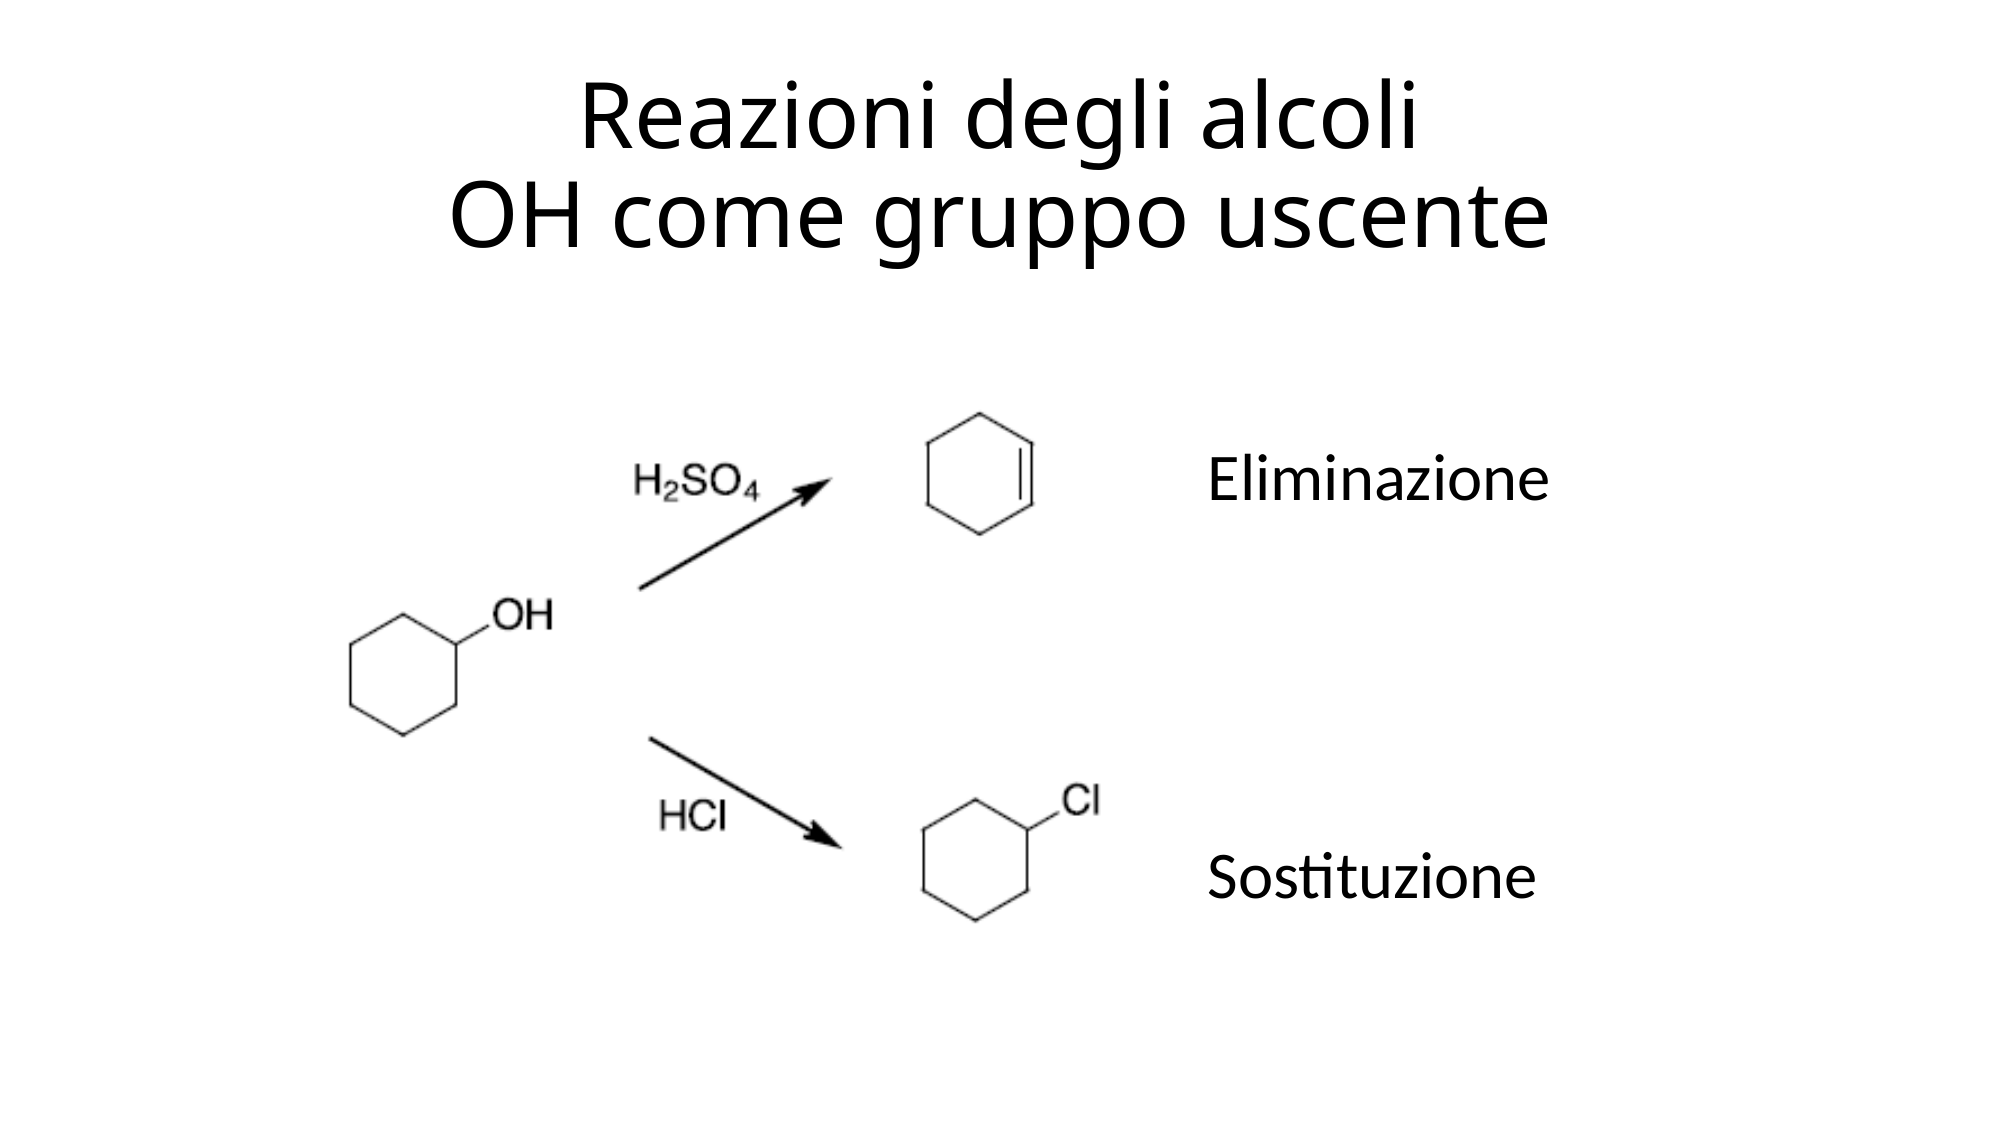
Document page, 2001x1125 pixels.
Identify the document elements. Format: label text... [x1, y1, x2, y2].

text_box Sostituzione [1192, 824, 1569, 920]
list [260, 357, 1137, 1031]
text_box Eliminazione [1193, 425, 1582, 521]
title Reazioni degli alcoli OH come gruppo uscente [137, 59, 1863, 278]
